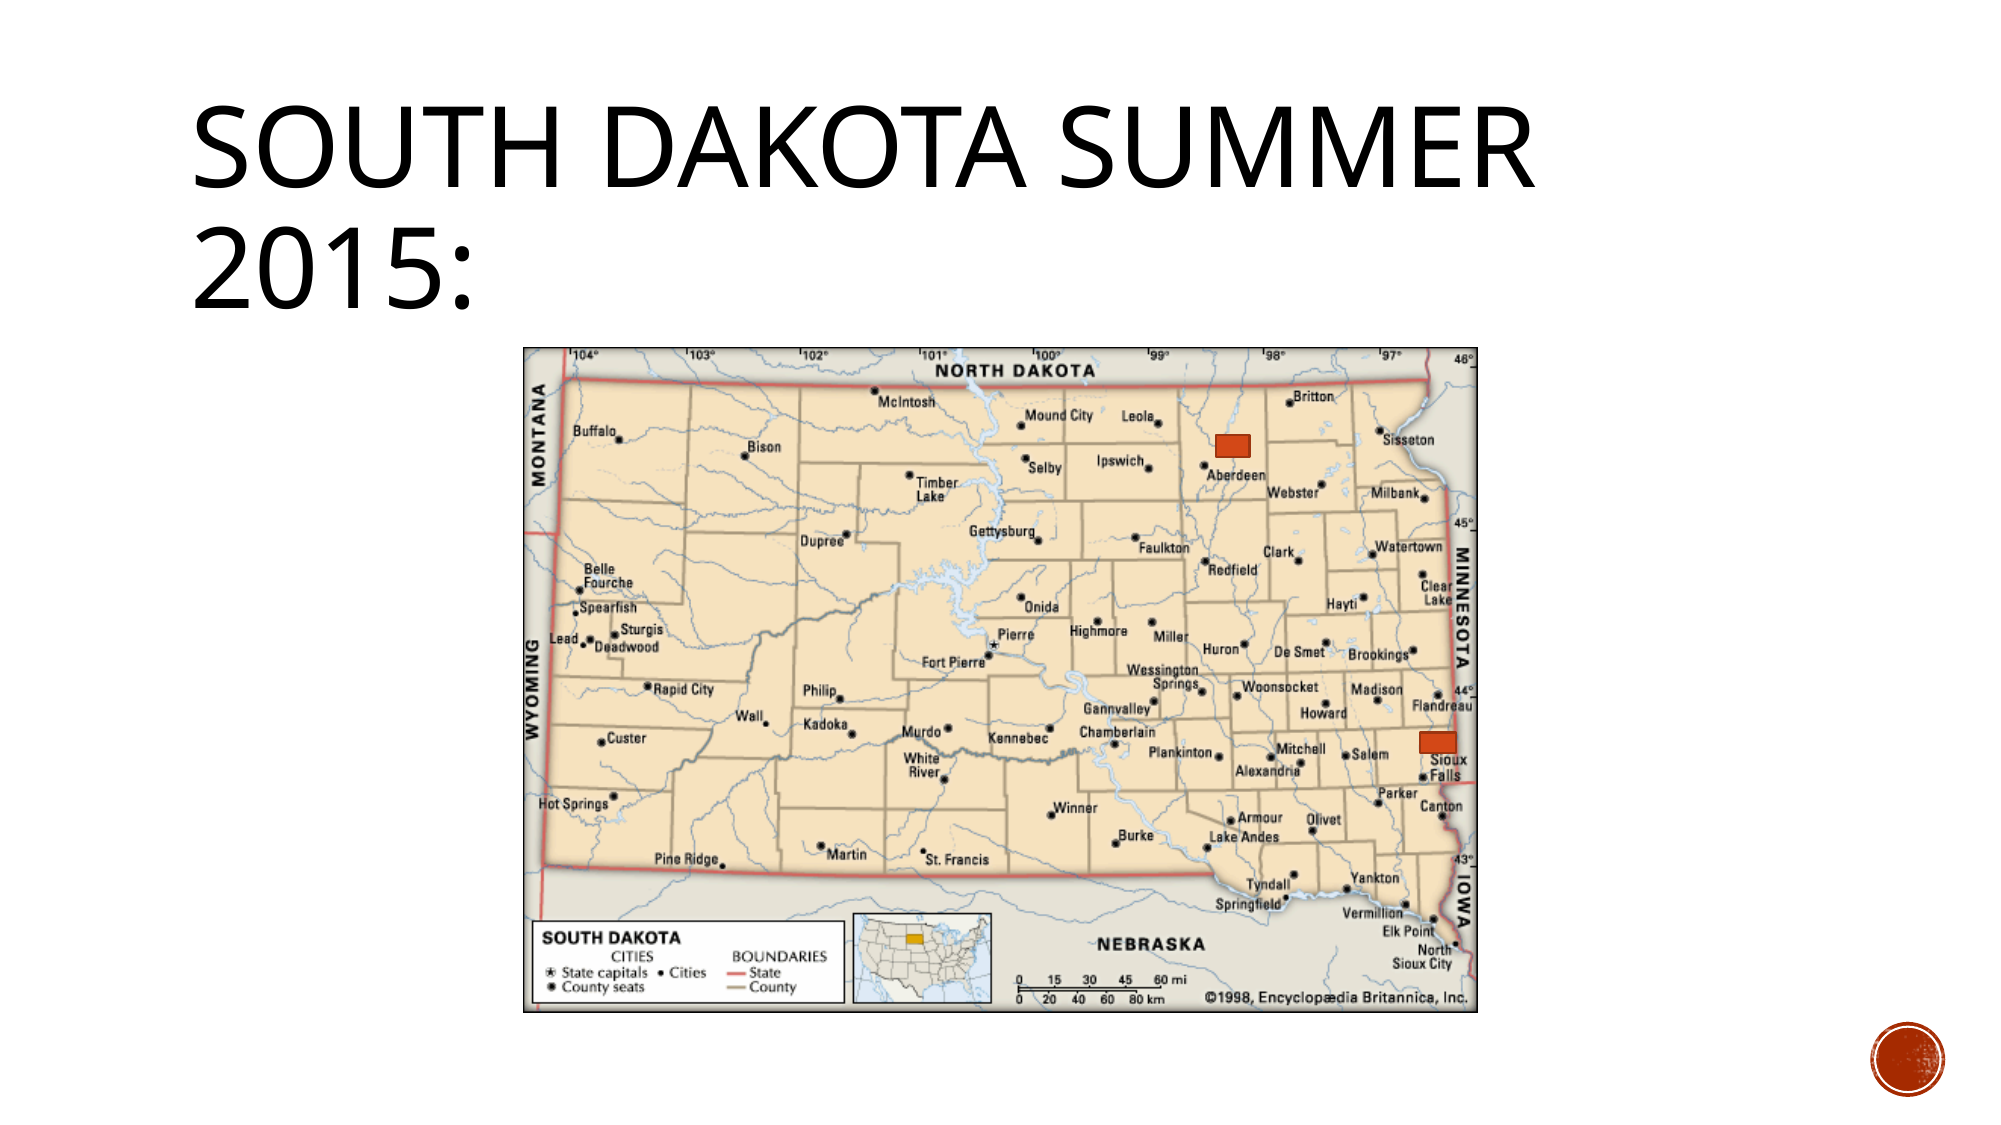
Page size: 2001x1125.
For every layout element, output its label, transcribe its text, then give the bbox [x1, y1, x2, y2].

title South Dakota Summer 2015: [175, 79, 1826, 344]
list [526, 350, 1476, 1010]
